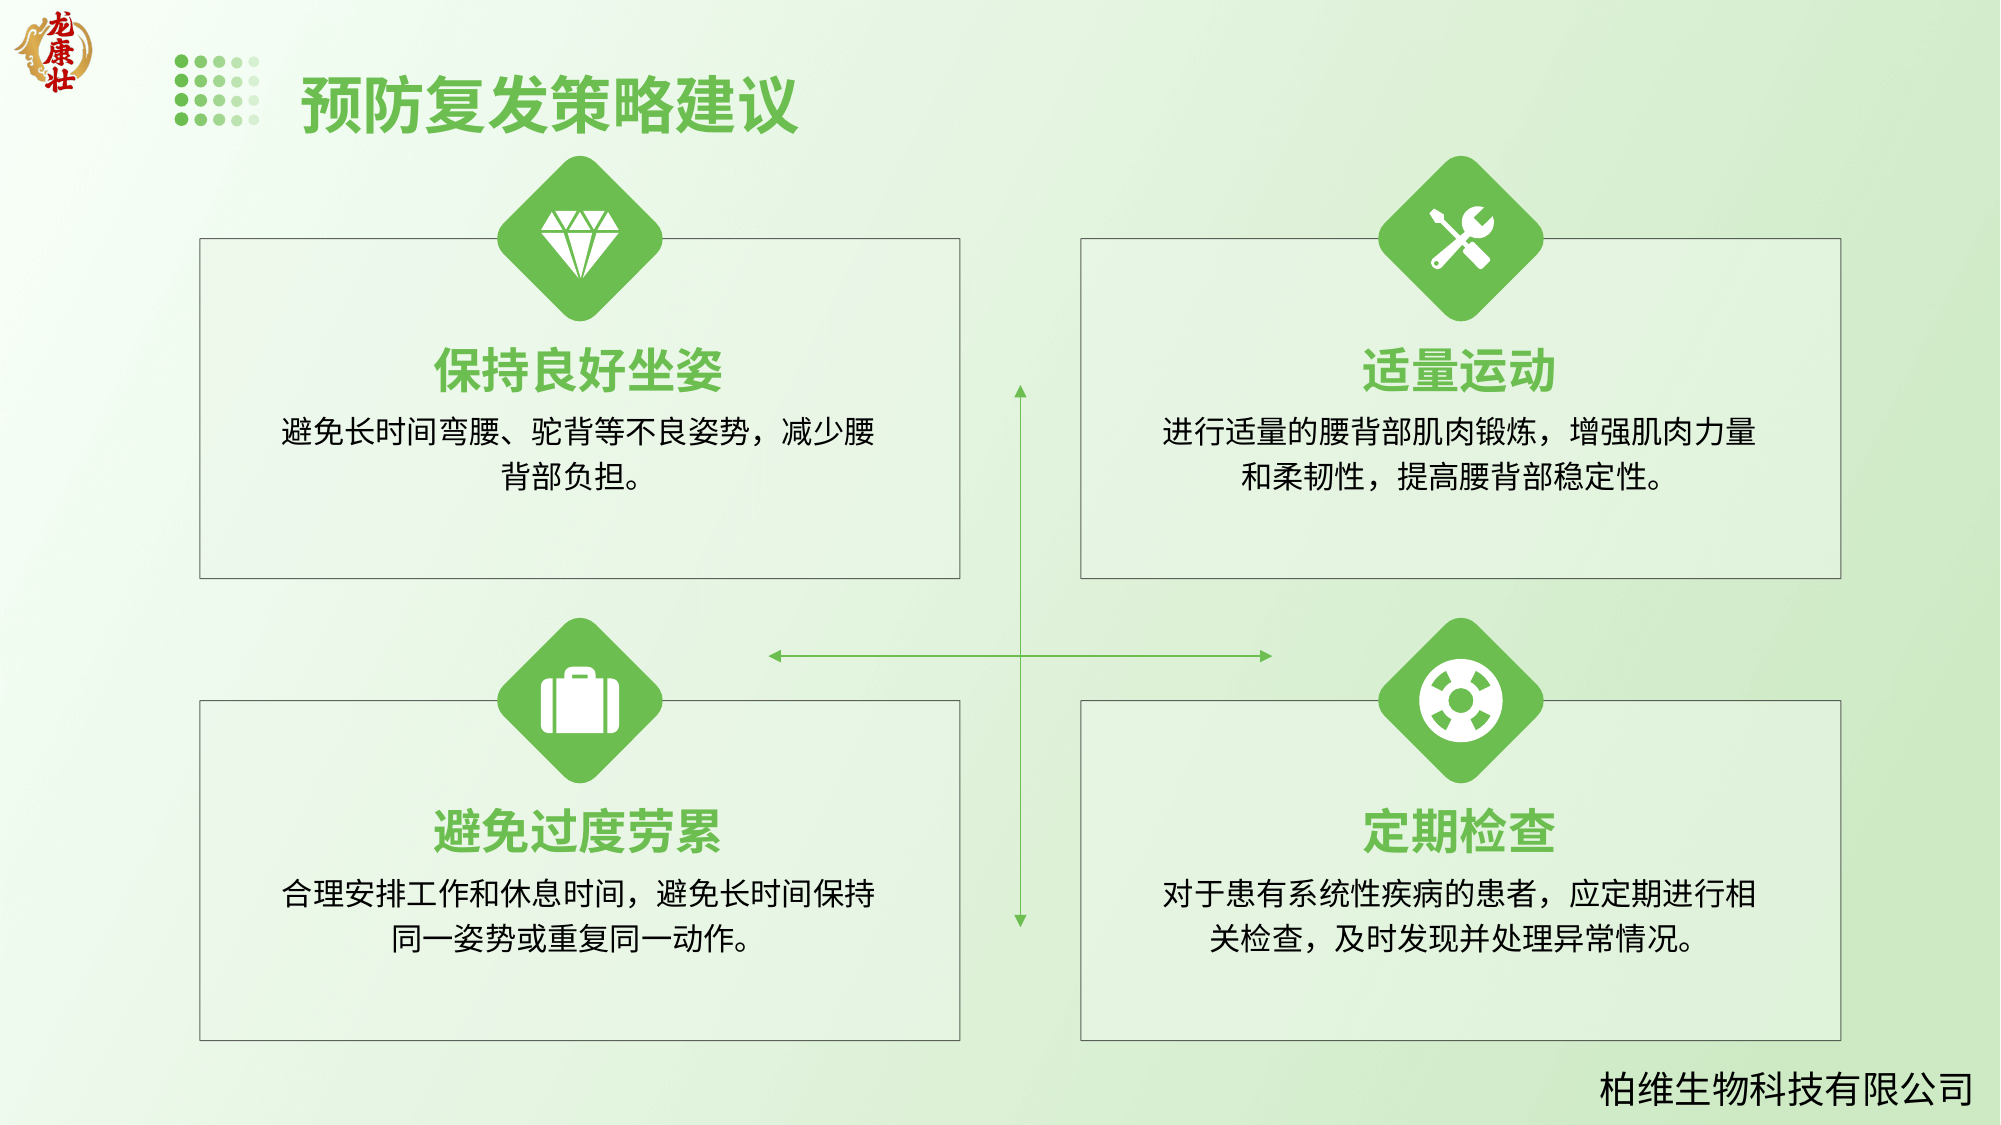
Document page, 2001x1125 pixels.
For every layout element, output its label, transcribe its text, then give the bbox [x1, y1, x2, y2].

text_box [607, 678, 620, 734]
text_box 合理安排工作和休息时间，避免长时间保持同一姿势或重复同一动作。 [258, 857, 900, 967]
text_box [556, 666, 604, 734]
text_box [497, 177, 663, 322]
text_box [1378, 177, 1544, 322]
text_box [174, 15, 1921, 166]
text_box [199, 700, 960, 1041]
text_box [569, 211, 591, 230]
text_box [1429, 206, 1494, 270]
text_box [1080, 238, 1841, 579]
text_box [199, 238, 960, 579]
text_box [583, 210, 605, 230]
text_box 柏维生物科技有限公司 [1585, 1058, 2000, 1119]
text_box [1378, 617, 1544, 784]
picture [0, 0, 2001, 1125]
text_box [497, 617, 663, 784]
text_box 避免过度劳累 [207, 780, 950, 870]
text_box [1080, 700, 1841, 1041]
text_box 定期检查 [1088, 780, 1831, 870]
text_box [541, 211, 563, 230]
text_box 适量运动 [1088, 318, 1831, 408]
text_box [1419, 658, 1503, 743]
text_box 对于患有系统性疾病的患者，应定期进行相关检查，及时发现并处理异常情况。 [1139, 857, 1781, 967]
text_box 避免长时间弯腰、驼背等不良姿势，减少腰背部负担。 [258, 395, 900, 505]
text_box [597, 211, 619, 230]
text_box 保持良好坐姿 [207, 318, 950, 408]
text_box [540, 678, 553, 734]
text_box 进行适量的腰背部肌肉锻炼，增强肌肉力量和柔韧性，提高腰背部稳定性。 [1139, 395, 1781, 505]
text_box [541, 232, 619, 279]
text_box [555, 210, 577, 230]
